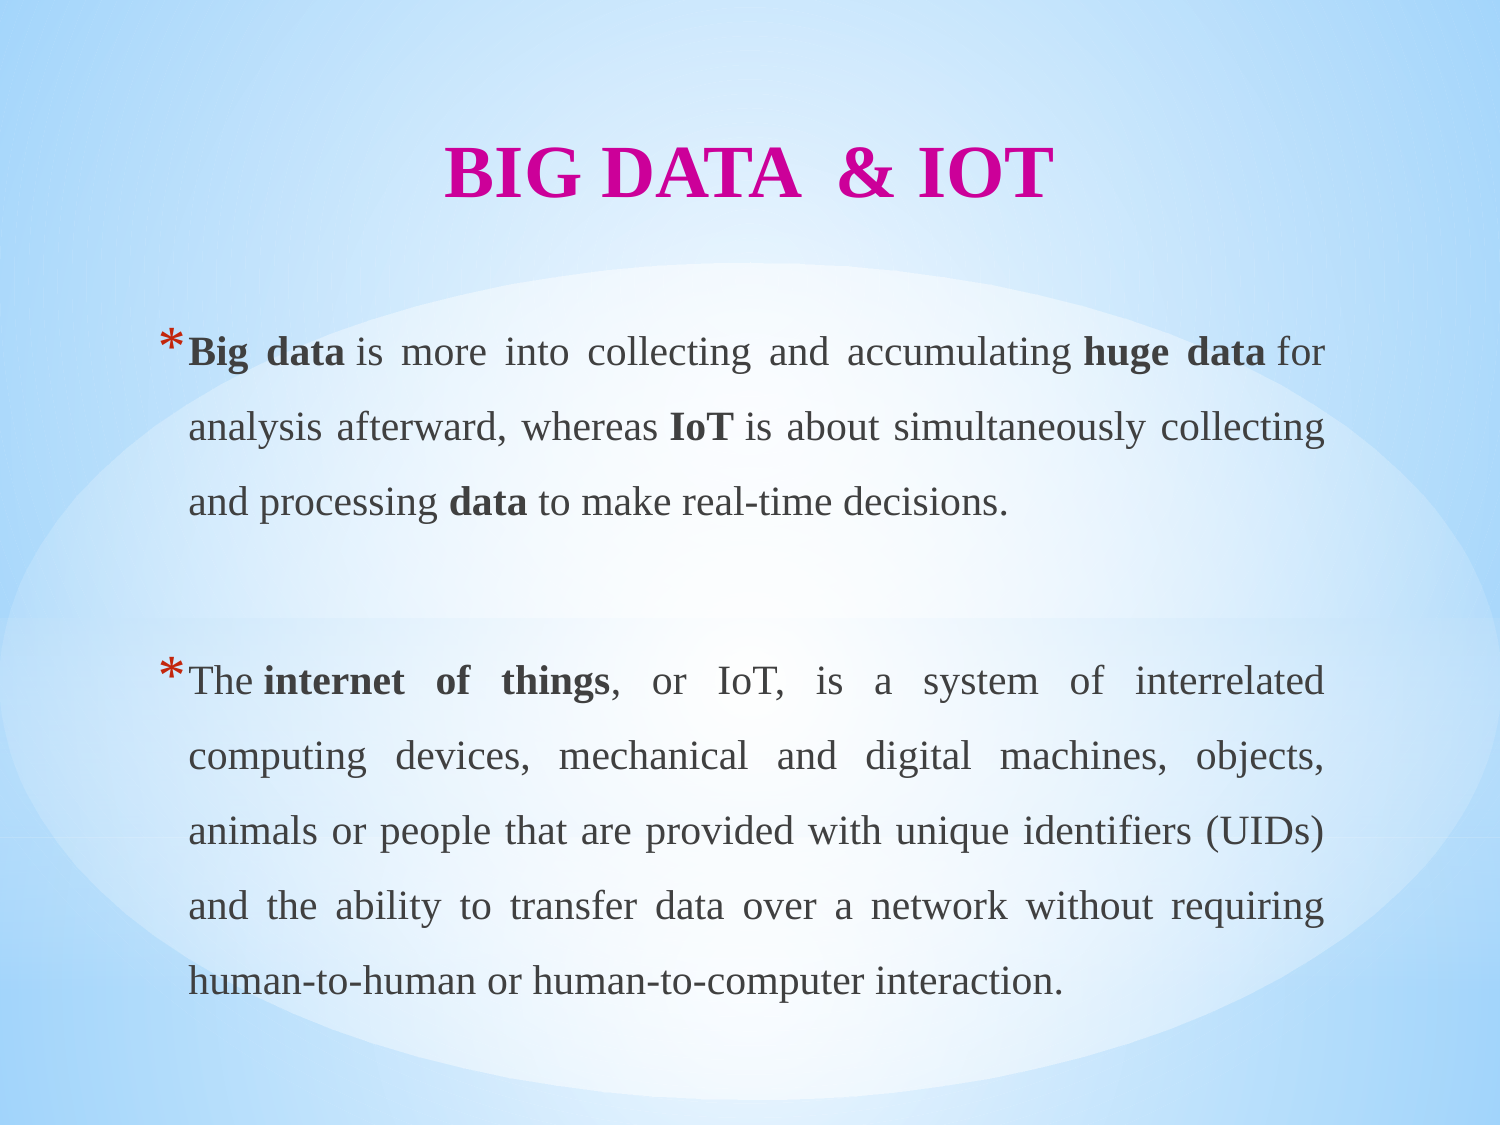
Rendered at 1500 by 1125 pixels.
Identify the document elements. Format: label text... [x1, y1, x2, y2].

title BIG DATA & IOT [75, 115, 1425, 225]
list Big data is more into collecting and accumulating huge data for analysis afterward, whereas IoT is about simultaneously collecting and processing data to make real-time decisions. The internet of things, or IoT, is a system of interrelated computing devices, mechanical and digital machines, objects, animals or people that are provided with unique identifiers (UIDs) and the ability to transfer data over a network without requiring human-to-human or human-to-computer interaction. [135, 290, 1341, 976]
